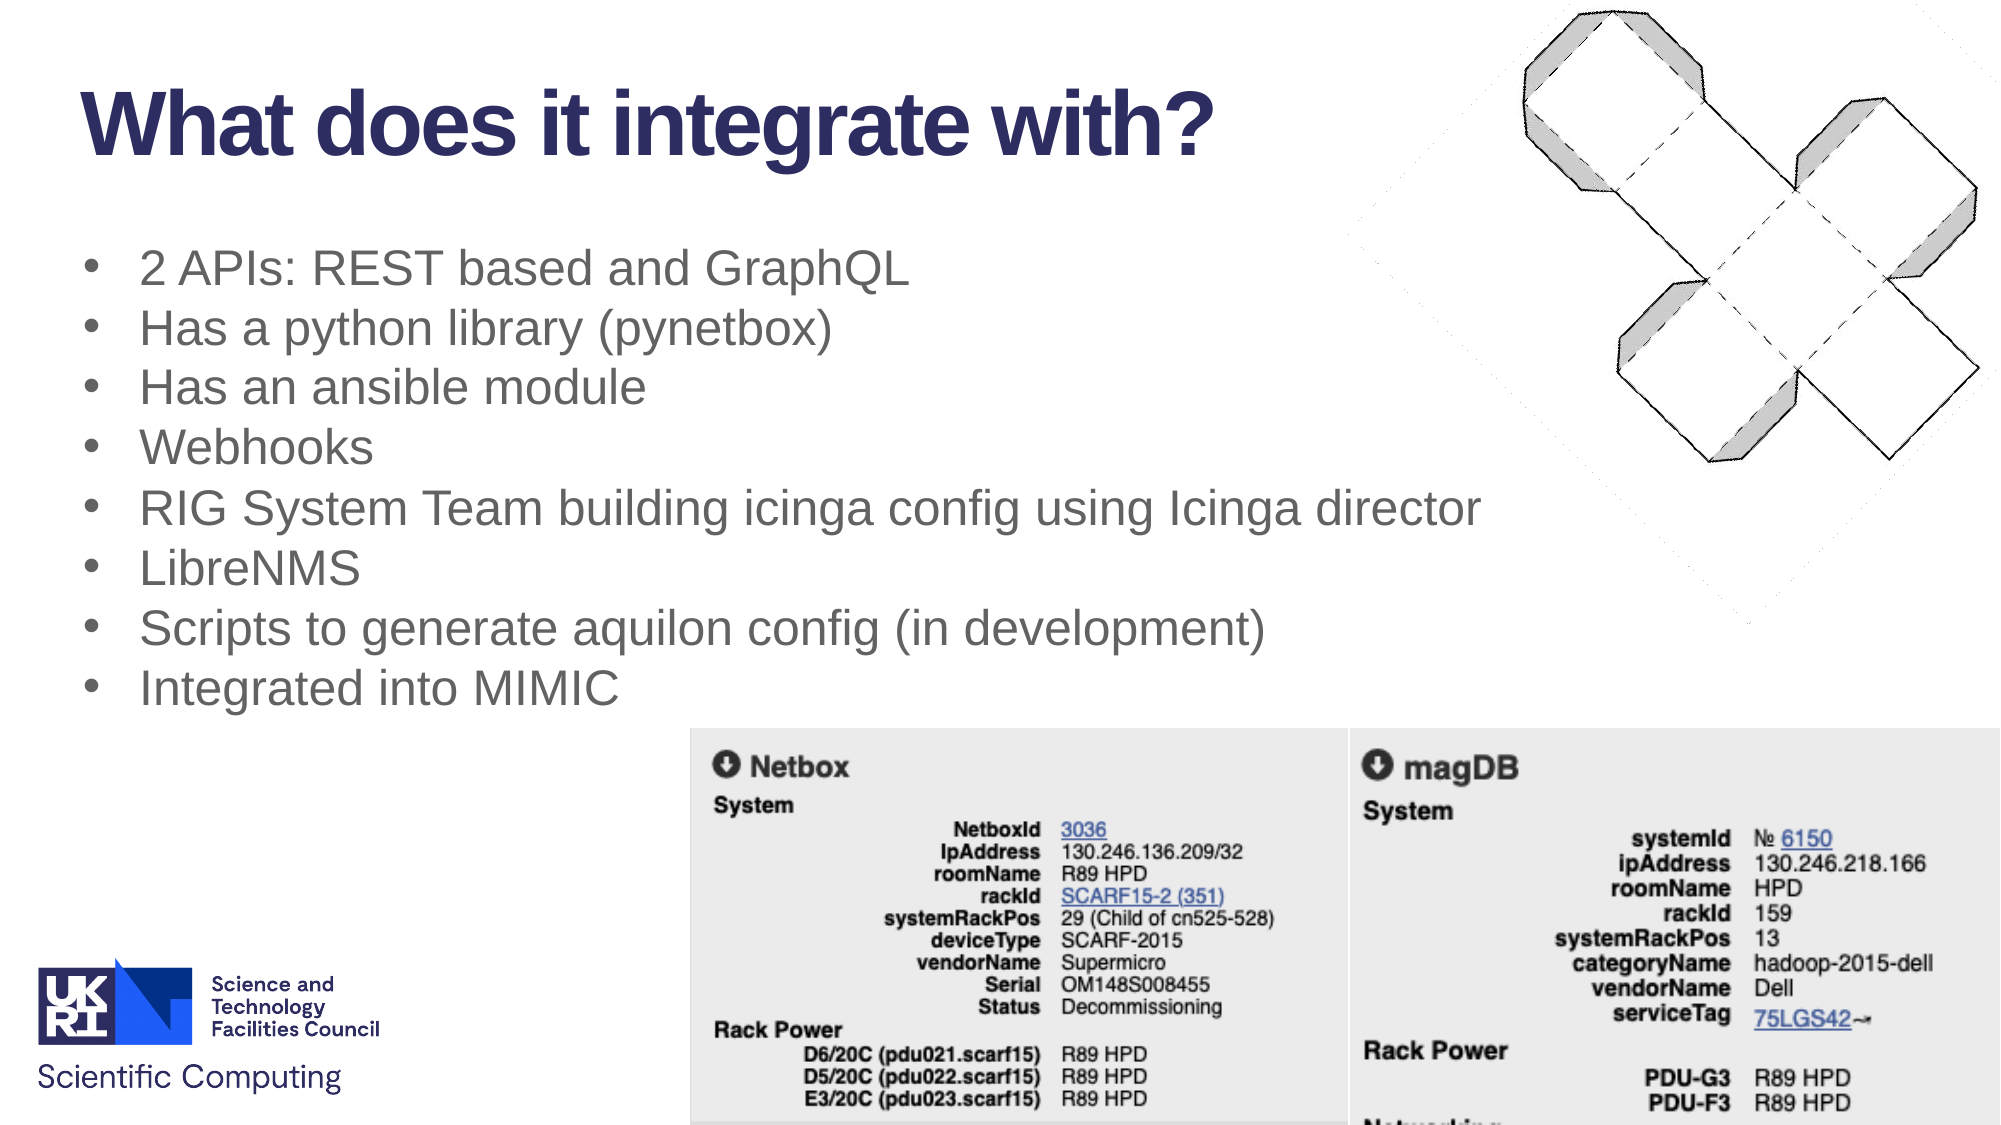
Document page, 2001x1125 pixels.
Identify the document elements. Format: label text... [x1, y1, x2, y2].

picture [1347, 0, 2000, 623]
picture [690, 728, 1348, 1125]
picture [1350, 728, 2000, 1125]
picture [15, 944, 402, 1111]
text_box What does it integrate with? [66, 56, 1316, 182]
text_box 2 APIs: REST based and GraphQL Has a python library (pynetbox) Has an ansible module Webhooks RIG System Team building icinga config using Icinga director LibreNMS Scripts to generate aquilon config (in development) Integrated into MIMIC [68, 227, 1827, 723]
